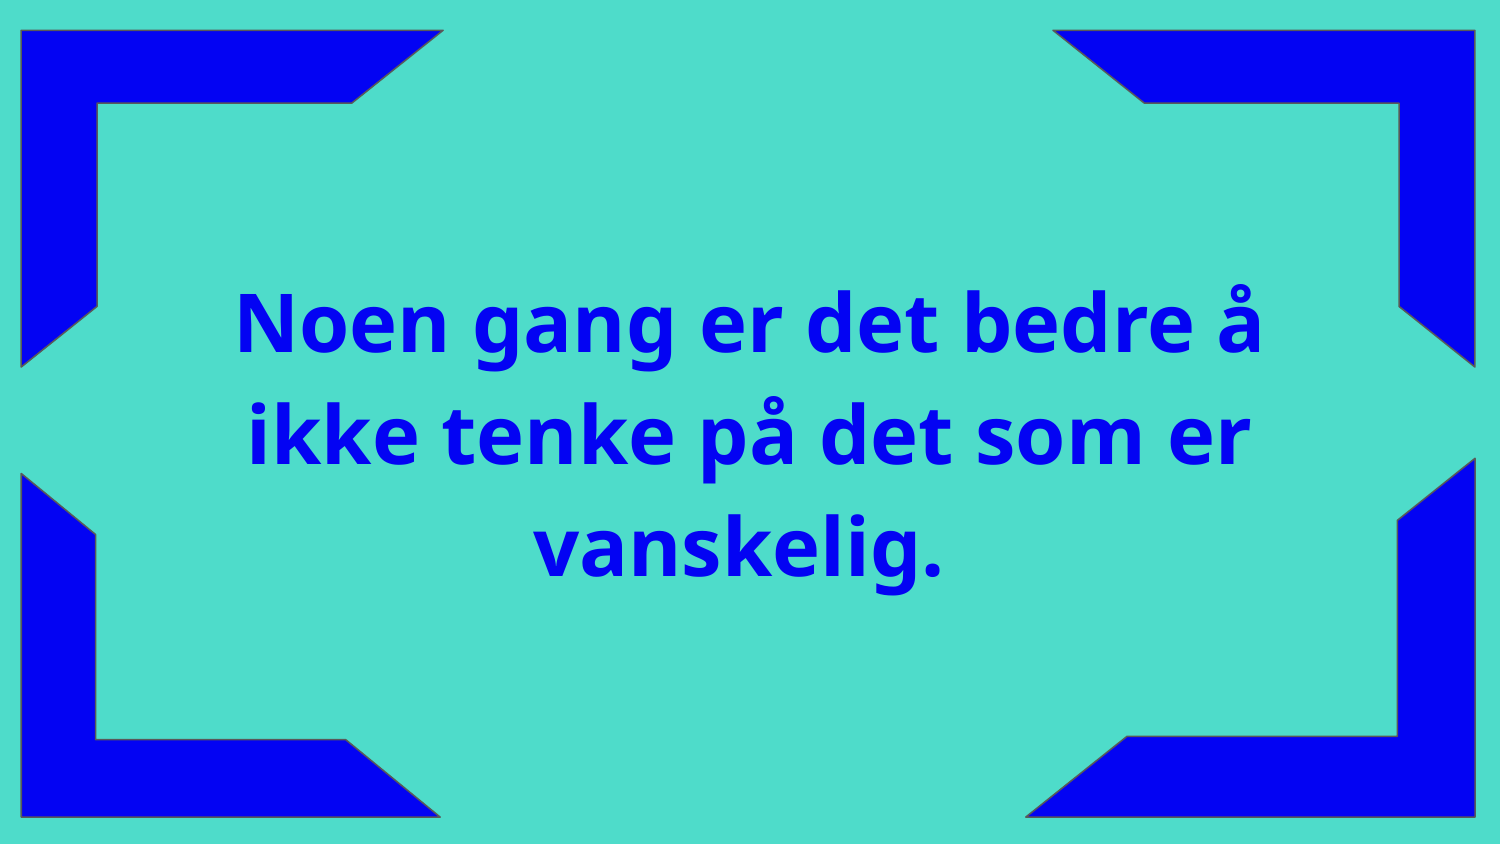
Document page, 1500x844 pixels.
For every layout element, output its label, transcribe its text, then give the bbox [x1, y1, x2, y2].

text_box [21, 473, 441, 818]
text_box [1025, 458, 1476, 818]
text_box [1053, 30, 1475, 368]
title Noen gang er det bedre å ikke tenke på det som er vanskelig. [127, 241, 1373, 579]
text_box [21, 30, 444, 368]
